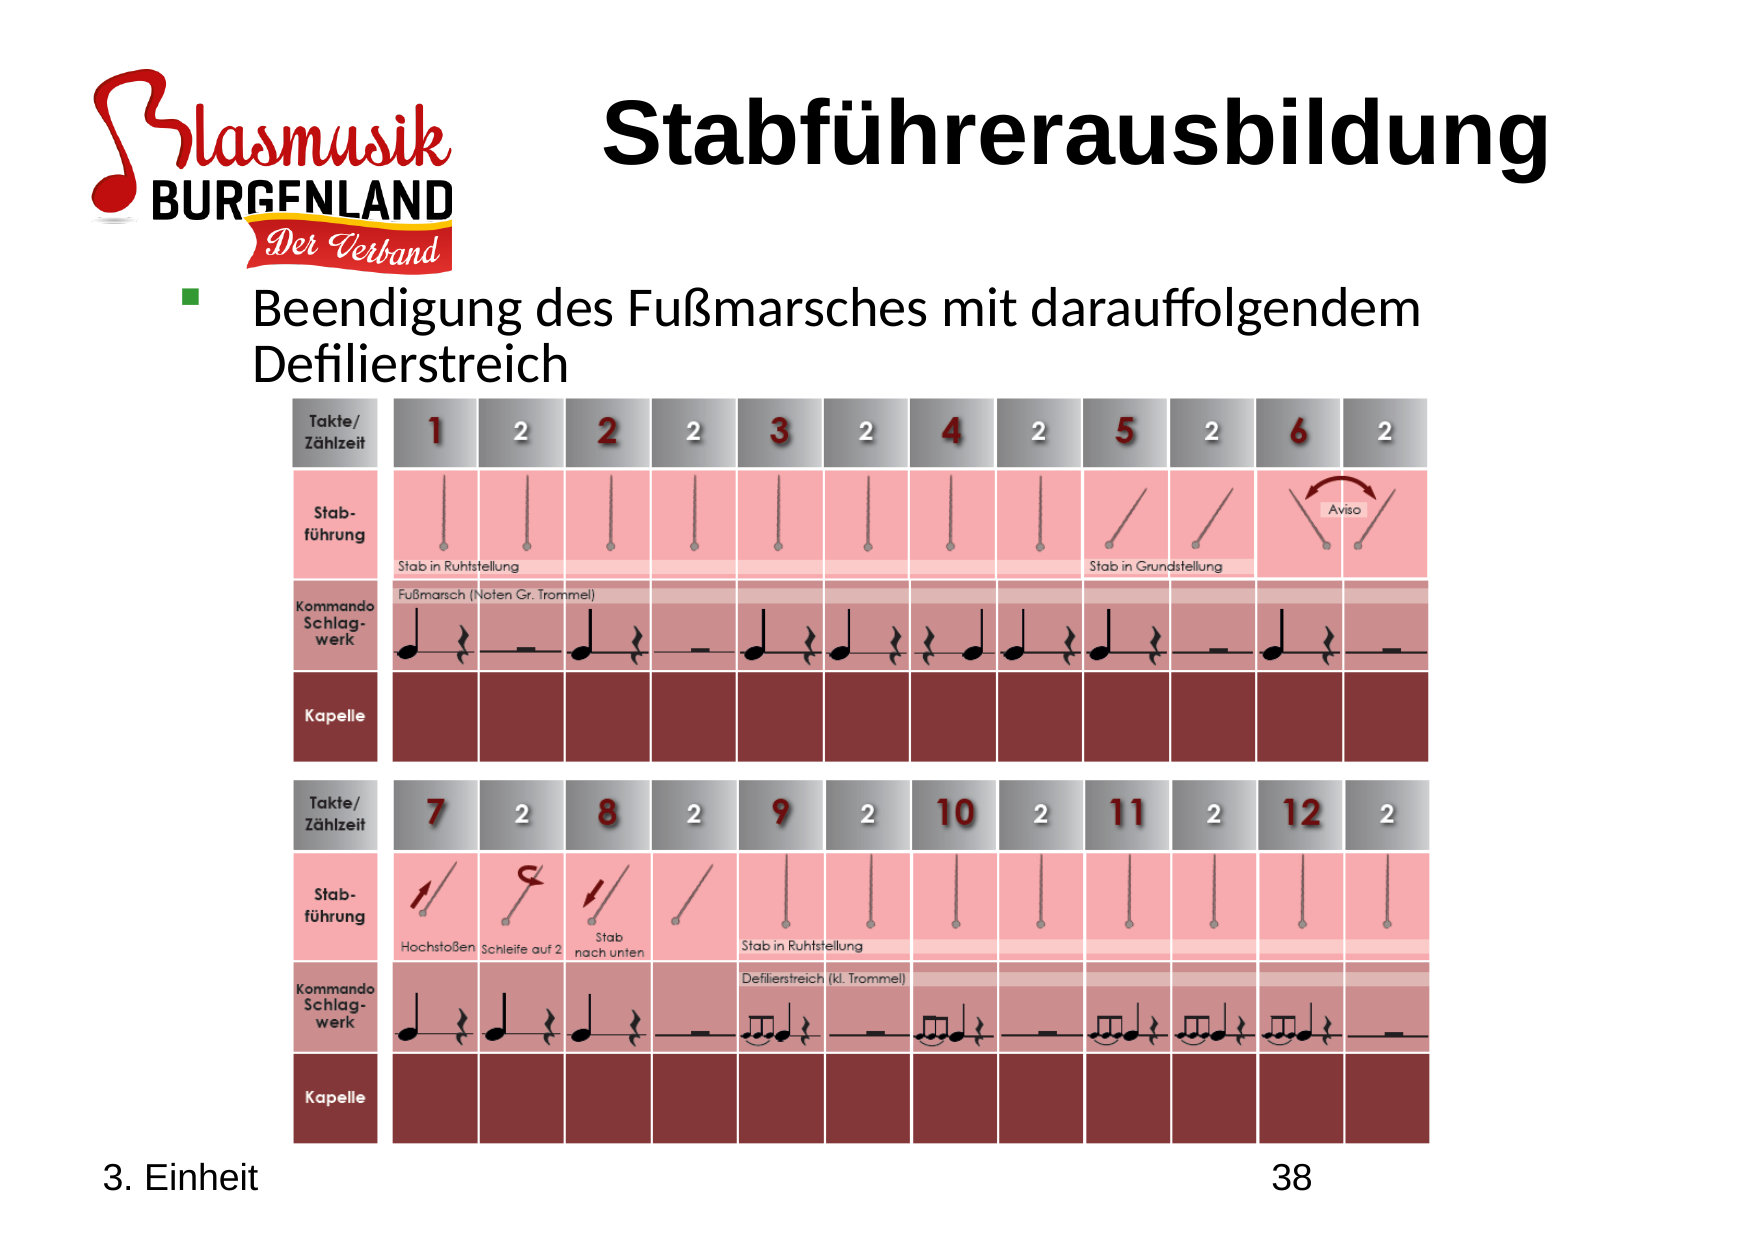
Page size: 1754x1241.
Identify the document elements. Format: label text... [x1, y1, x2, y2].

slide_number 3. Einheit [87, 1149, 497, 1215]
picture [285, 392, 1437, 1151]
subtitle Stabführerausbildung [486, 65, 1669, 278]
picture [91, 69, 452, 274]
list Beendigung des Fußmarsches mit darauffolgendem Defilierstreich [87, 274, 1665, 1129]
slide_number 38 [1256, 1149, 1665, 1215]
